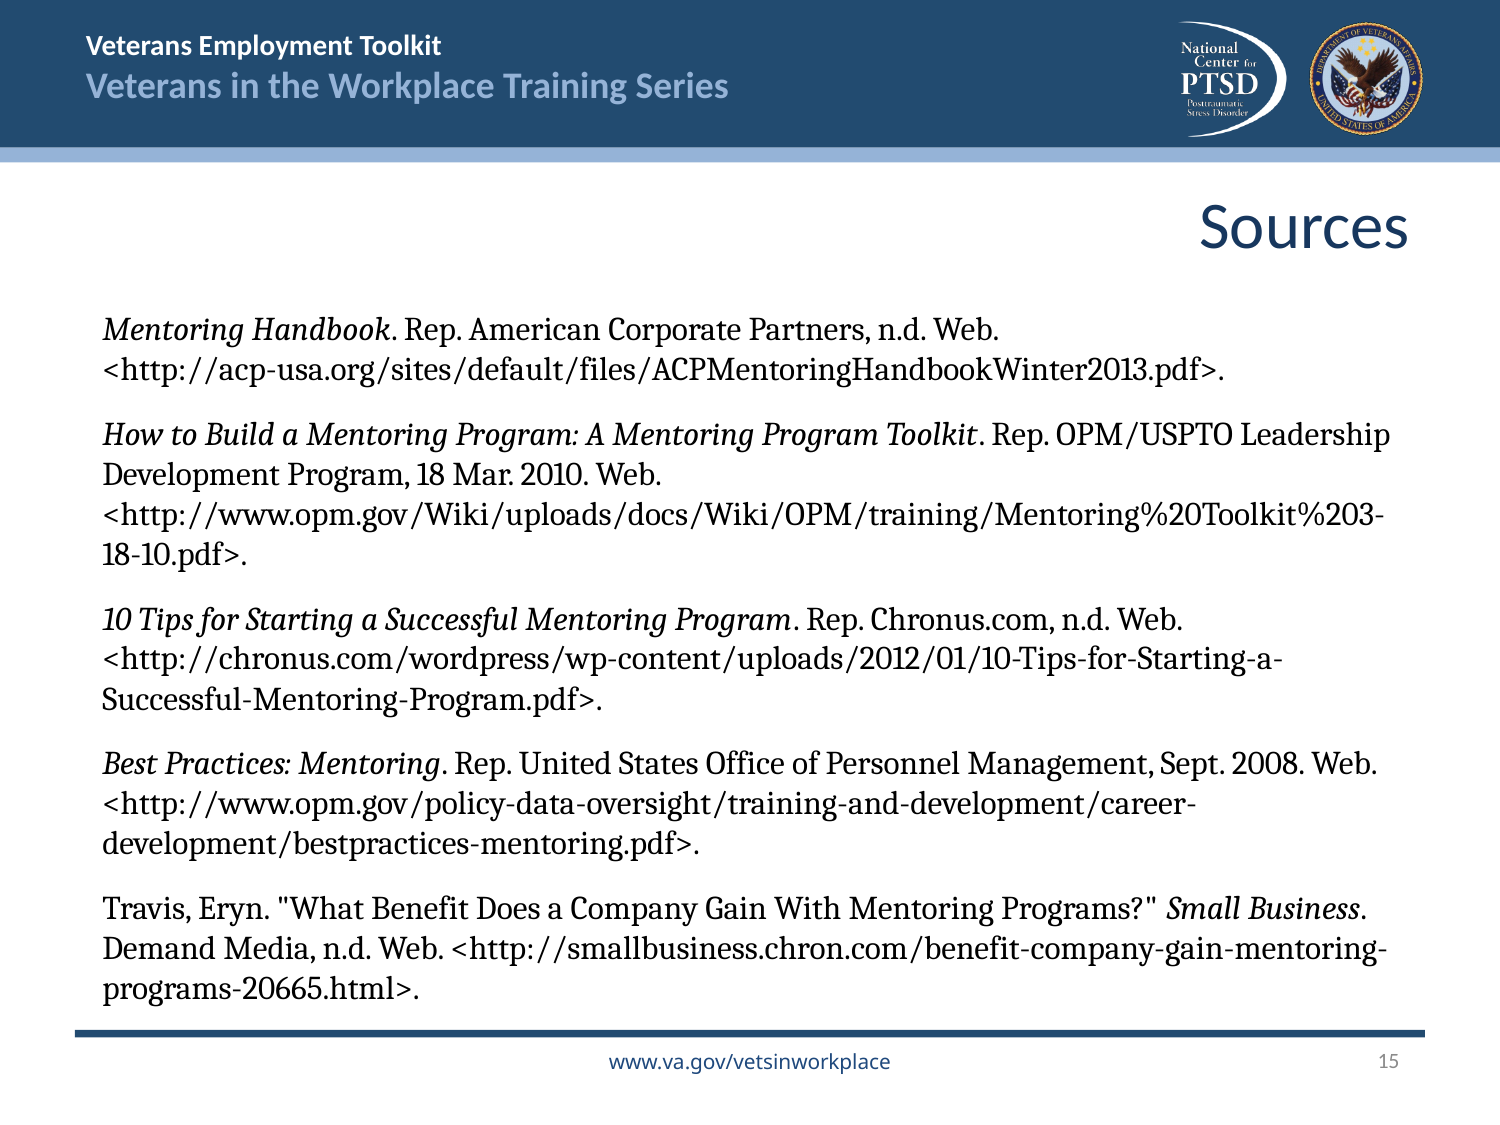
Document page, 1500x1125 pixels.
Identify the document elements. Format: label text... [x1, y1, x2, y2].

picture [1175, 20, 1288, 138]
subtitle Mentoring Handbook. Rep. American Corporate Partners, n.d. Web. <http://acp-usa.org/sites/default/files/ACPMentoringHandbookWinter2013.pdf>. How to Build a Mentoring Program: A Mentoring Program Toolkit. Rep. OPM/USPTO Leadership Development Program, 18 Mar. 2010. Web. <http://www.opm.gov/Wiki/uploads/docs/Wiki/OPM/training/Mentoring%20Toolkit%203-18-10.pdf>. 10 Tips for Starting a Successful Mentoring Program. Rep. Chronus.com, n.d. Web. <http://chronus.com/wordpress/wp-content/uploads/2012/01/10-Tips-for-Starting-a-Successful-Mentoring-Program.pdf>. Best Practices: Mentoring. Rep. United States Office of Personnel Management, Sept. 2008. Web. <http://www.opm.gov/policy-data-oversight/training-and-development/career-development/bestpractices-mentoring.pdf>. Travis, Eryn. "What Benefit Does a Company Gain With Mentoring Programs?" Small Business. Demand Media, n.d. Web. <http://smallbusiness.chron.com/benefit-company-gain-mentoring-programs-20665.html>. [87, 300, 1413, 975]
title Sources [24, 174, 1425, 300]
picture [1307, 19, 1425, 138]
slide_number 15 [1350, 1037, 1428, 1083]
